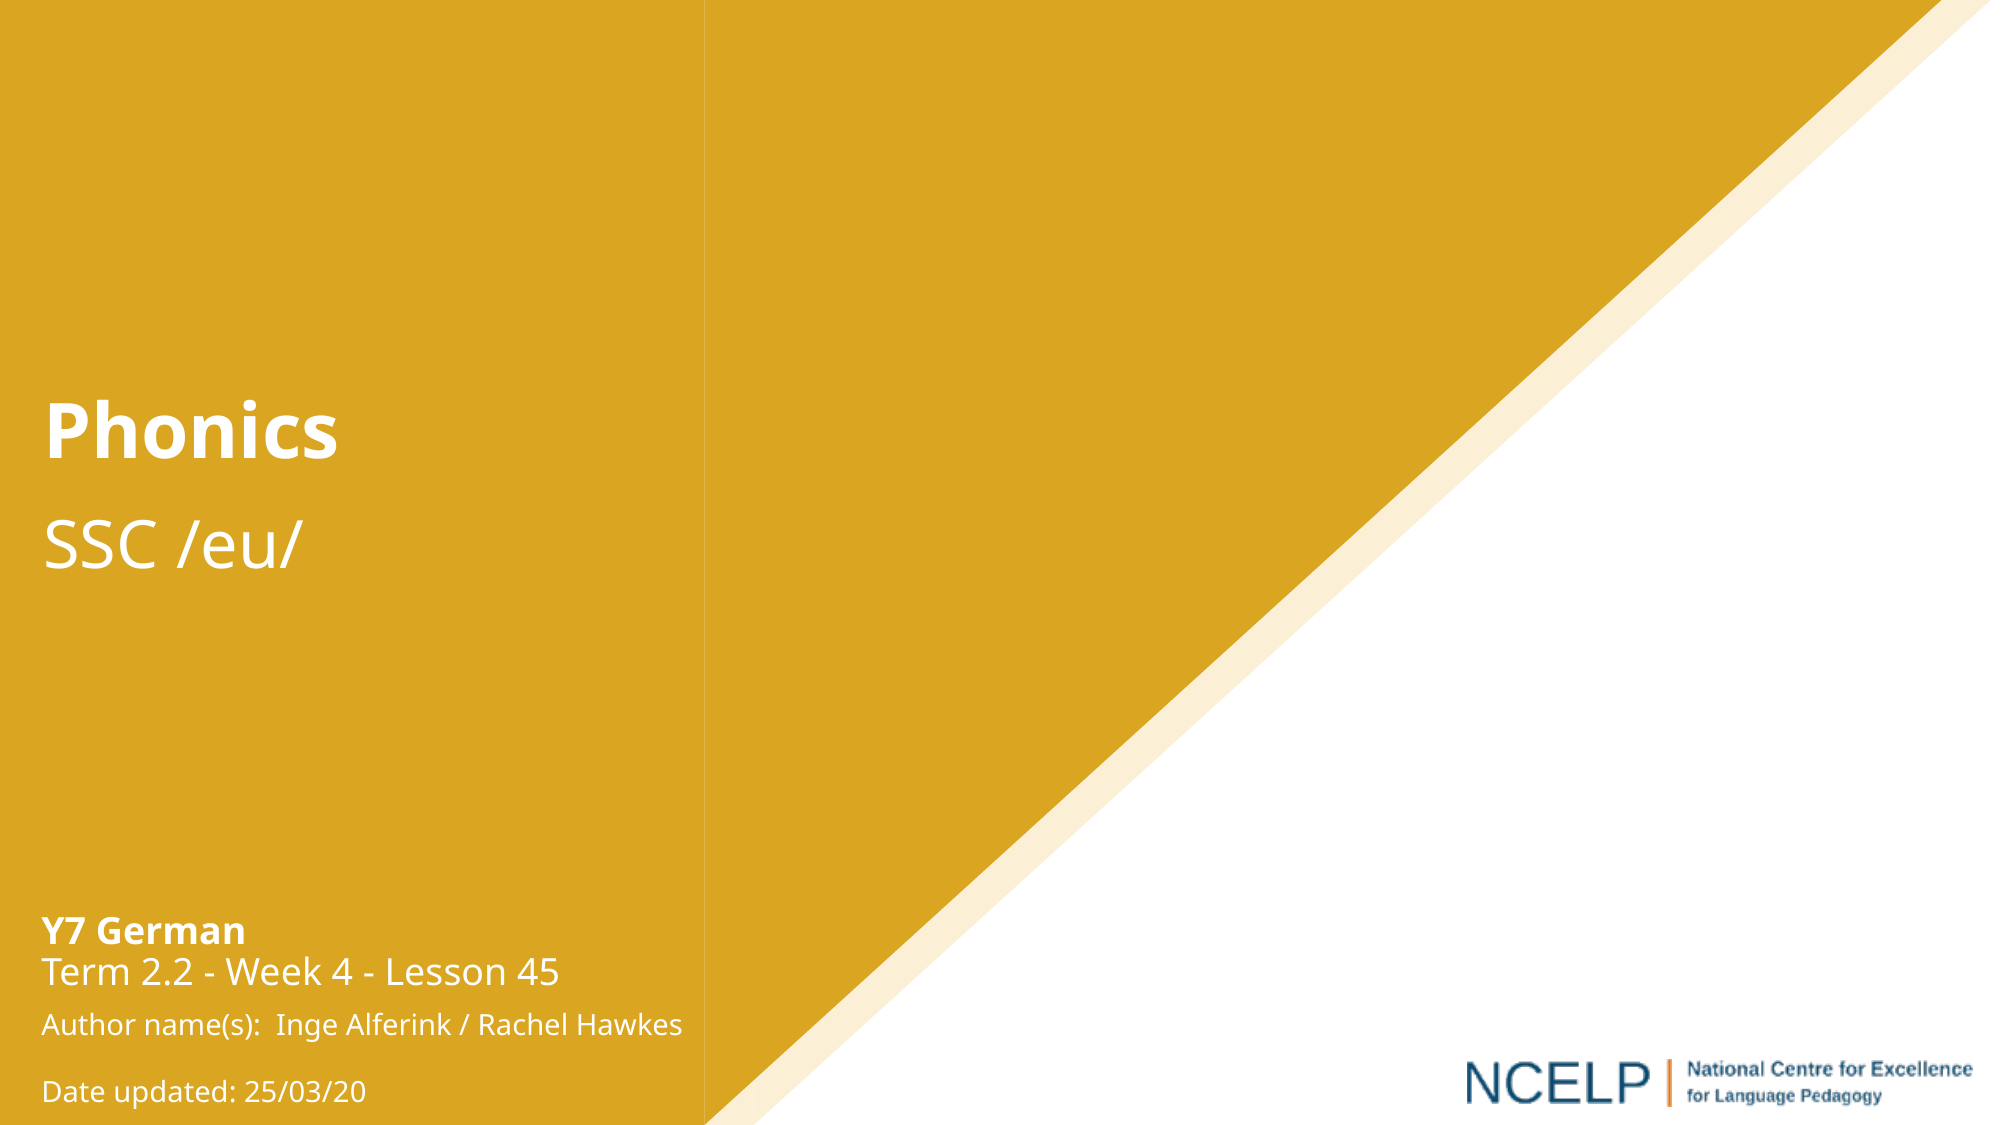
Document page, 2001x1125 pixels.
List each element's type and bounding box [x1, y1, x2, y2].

text_box [0, 0, 1991, 1125]
picture [1467, 1059, 1973, 1107]
